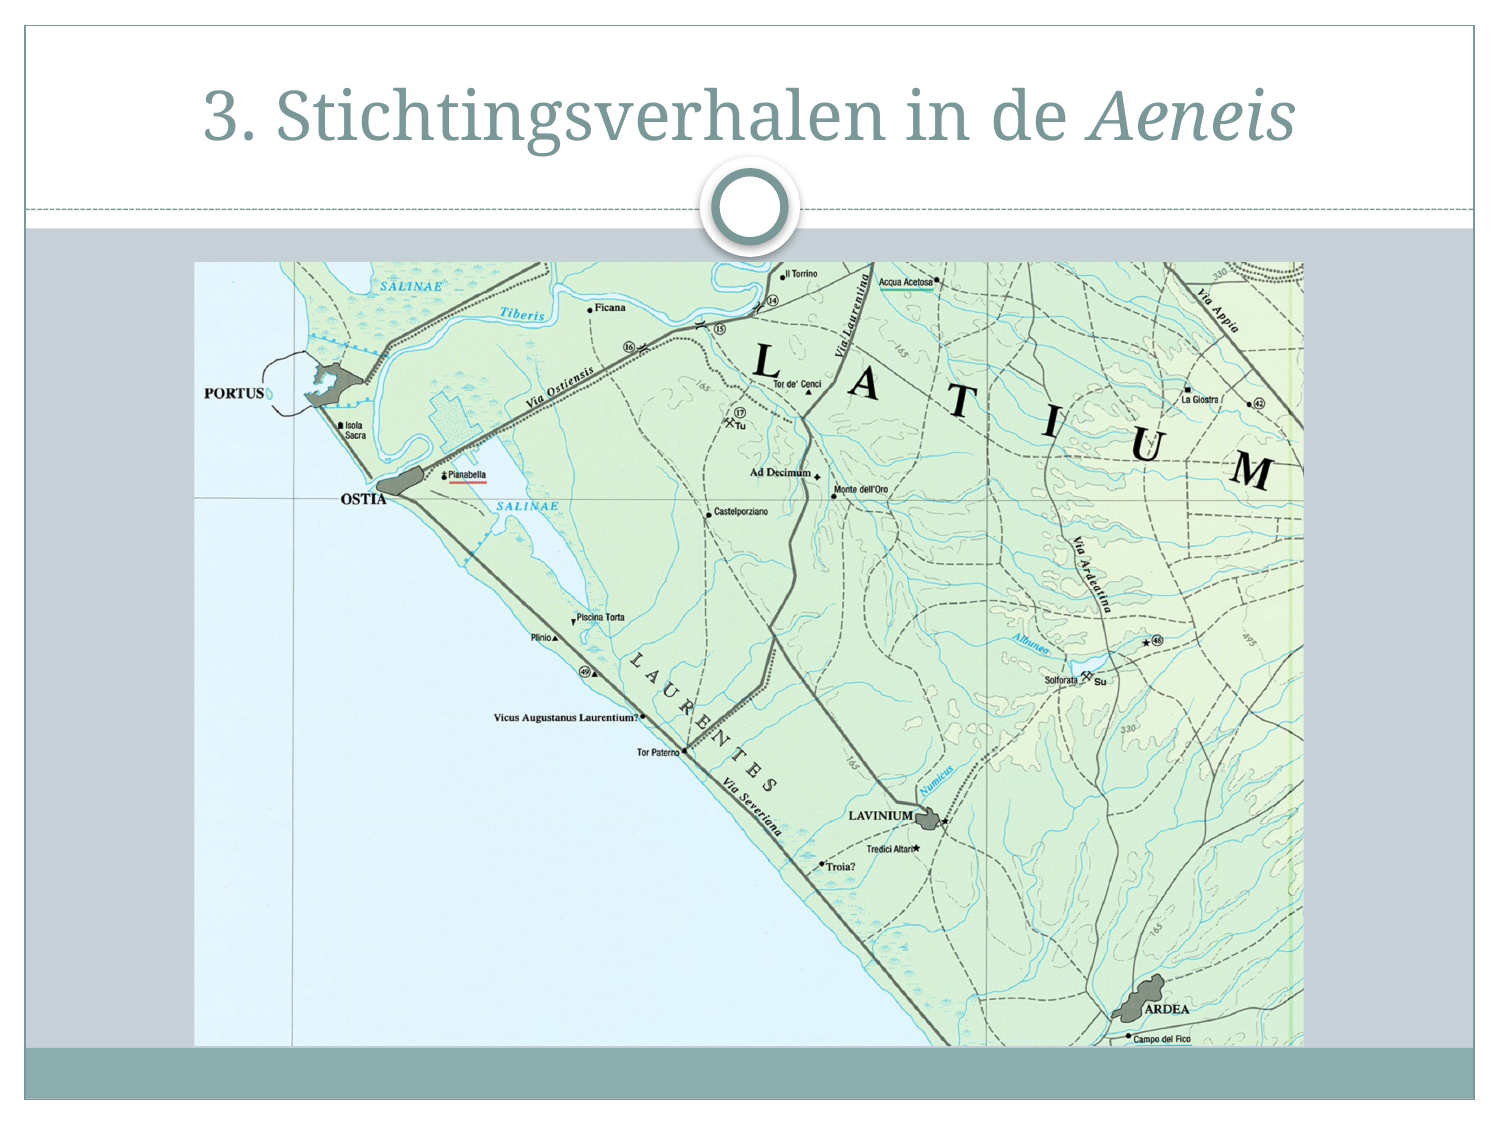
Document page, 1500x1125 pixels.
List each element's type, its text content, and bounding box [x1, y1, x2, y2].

title 3. Stichtingsverhalen in de Aeneis [49, 37, 1450, 162]
picture [194, 262, 1304, 1096]
list [49, 250, 1445, 1001]
